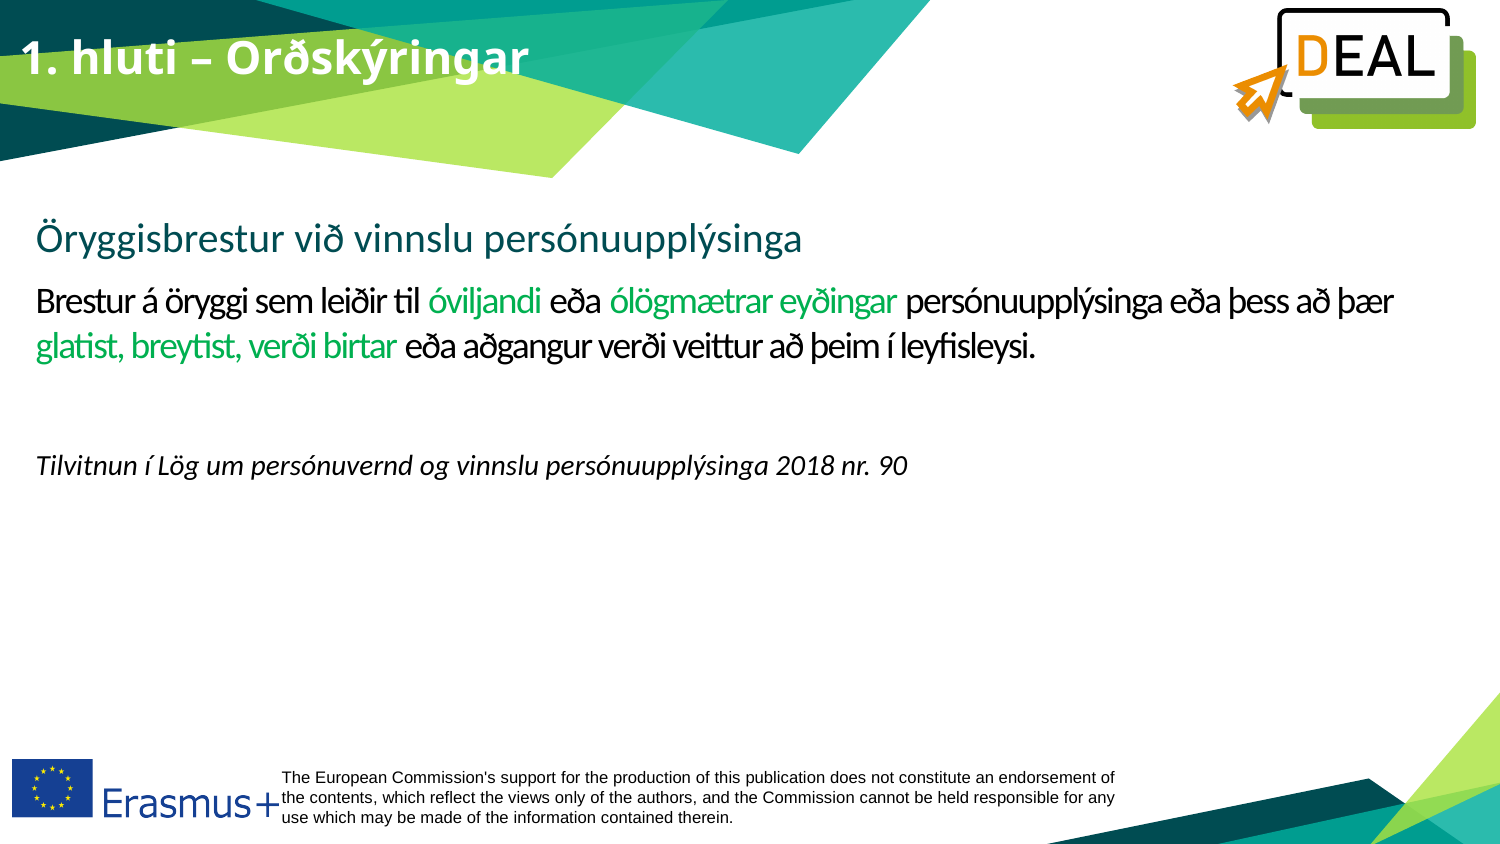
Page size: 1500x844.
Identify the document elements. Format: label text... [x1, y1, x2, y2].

text_box Brestur á öryggi sem leiðir til óviljandi eða ólögmætrar eyðingar persónuupplýsinga eða þess að þær glatist, breytist, verði birtar eða aðgangur verði veittur að þeim í leyfisleysi. Tilvitnun í Lög um persónuvernd og vinnslu persónuupplýsinga 2018 nr. 90 [20, 269, 1408, 534]
picture [1232, 8, 1476, 129]
text_box Öryggisbrestur við vinnslu persónuupplýsinga [20, 201, 1061, 270]
title 1. hluti – Orðskýringar [4, 13, 1275, 104]
picture [12, 759, 279, 818]
